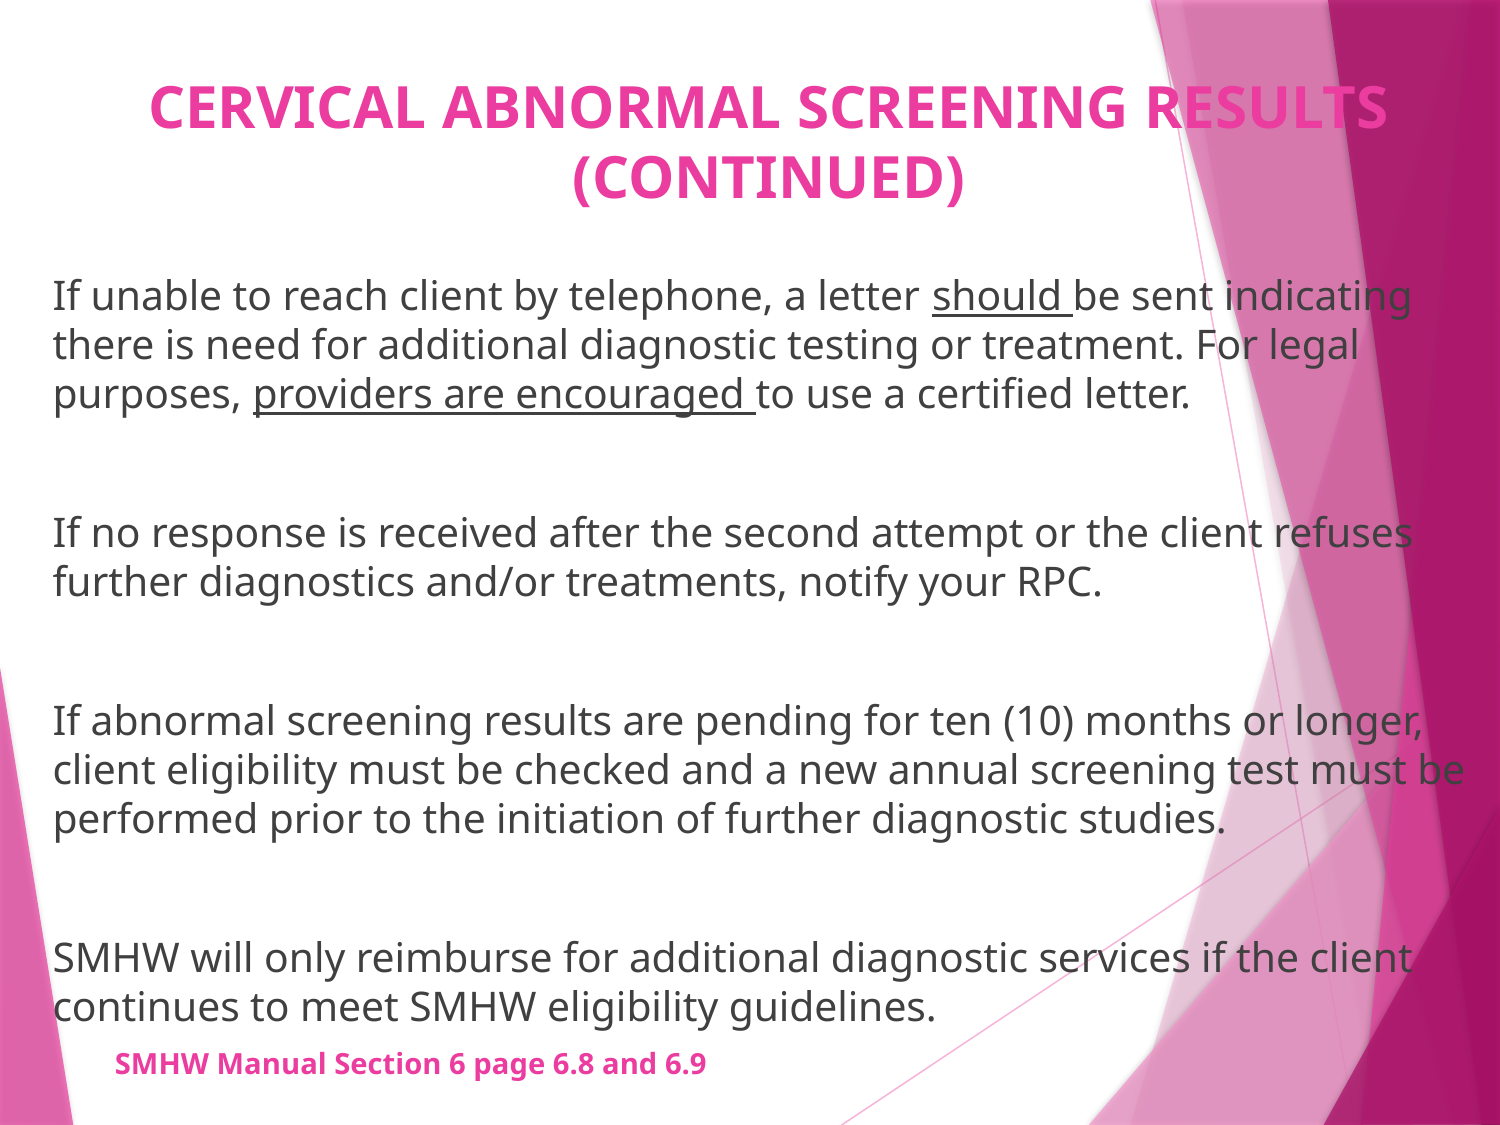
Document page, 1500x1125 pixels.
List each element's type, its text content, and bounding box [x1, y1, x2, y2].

footer SMHW Manual Section 6 page 6.8 and 6.9 [99, 1037, 1438, 1088]
list If unable to reach client by telephone, a letter should be sent indicating there is need for additional diagnostic testing or treatment. For legal purposes, providers are encouraged to use a certified letter. If no response is received after the second attempt or the client refuses further diagnostics and/or treatments, notify your RPC. If abnormal screening results are pending for ten (10) months or longer, client eligibility must be checked and a new annual screening test must be performed prior to the initiation of further diagnostic studies. SMHW will only reimburse for additional diagnostic services if the client continues to meet SMHW eligibility guidelines. [37, 262, 1500, 1038]
title CERVICAL ABNORMAL SCREENING RESULTS (CONTINUED) [99, 62, 1438, 262]
